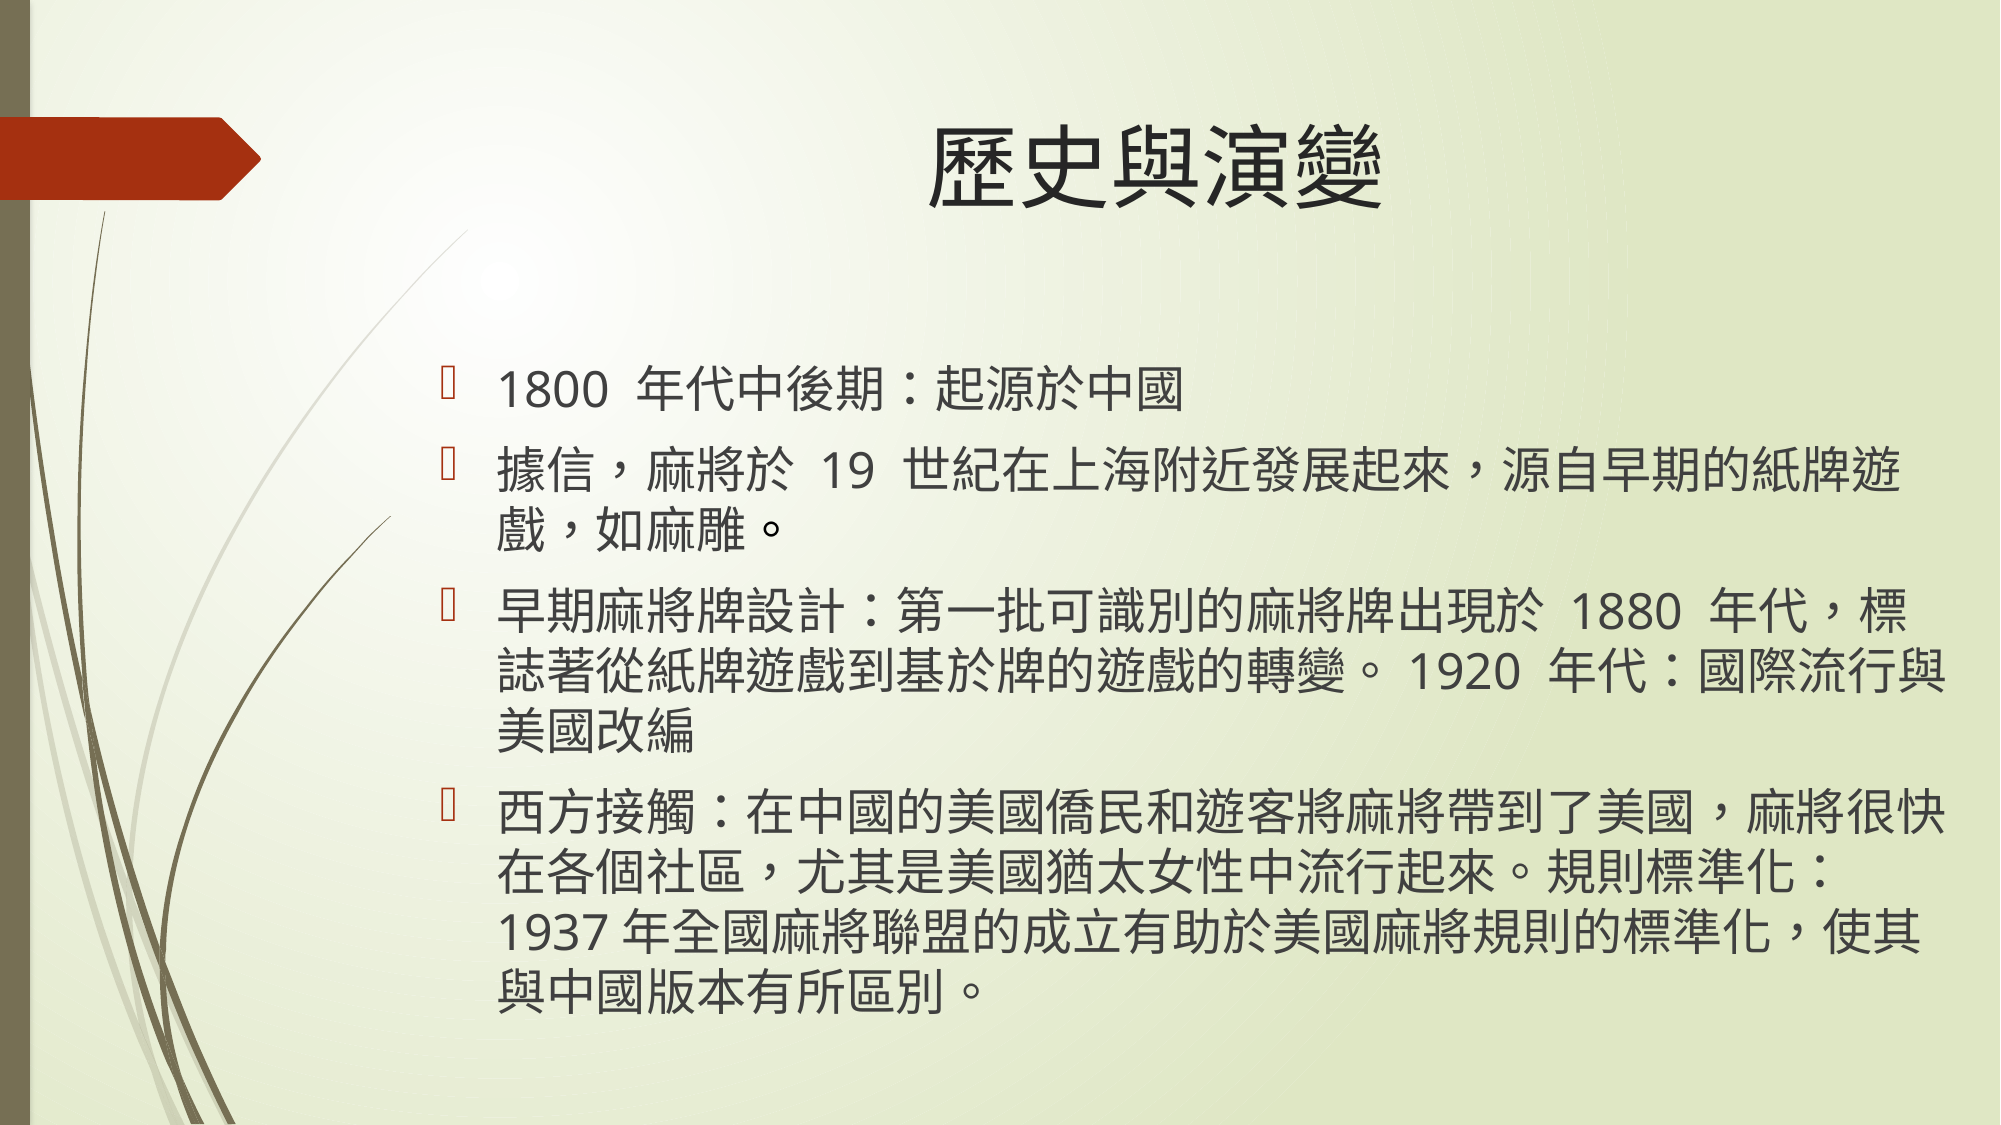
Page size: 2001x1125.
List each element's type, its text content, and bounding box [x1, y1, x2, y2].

title 歷史與演變 [425, 102, 1888, 313]
list 1800 年代中後期：起源於中國 據信，麻將於 19 世紀在上海附近發展起來，源自早期的紙牌遊戲，如麻雕。 早期麻將牌設計：第一批可識別的麻將牌出現於 1880 年代，標誌著從紙牌遊戲到基於牌的遊戲的轉變。1920 年代：國際流行與美國改編 西方接觸：在中國的美國僑民和遊客將麻將帶到了美國，麻將很快在各個社區，尤其是美國猶太女性中流行起來。規則標準化：1937年全國麻將聯盟的成立有助於美國麻將規則的標準化，使其與中國版本有所區別。 [424, 350, 1966, 1058]
